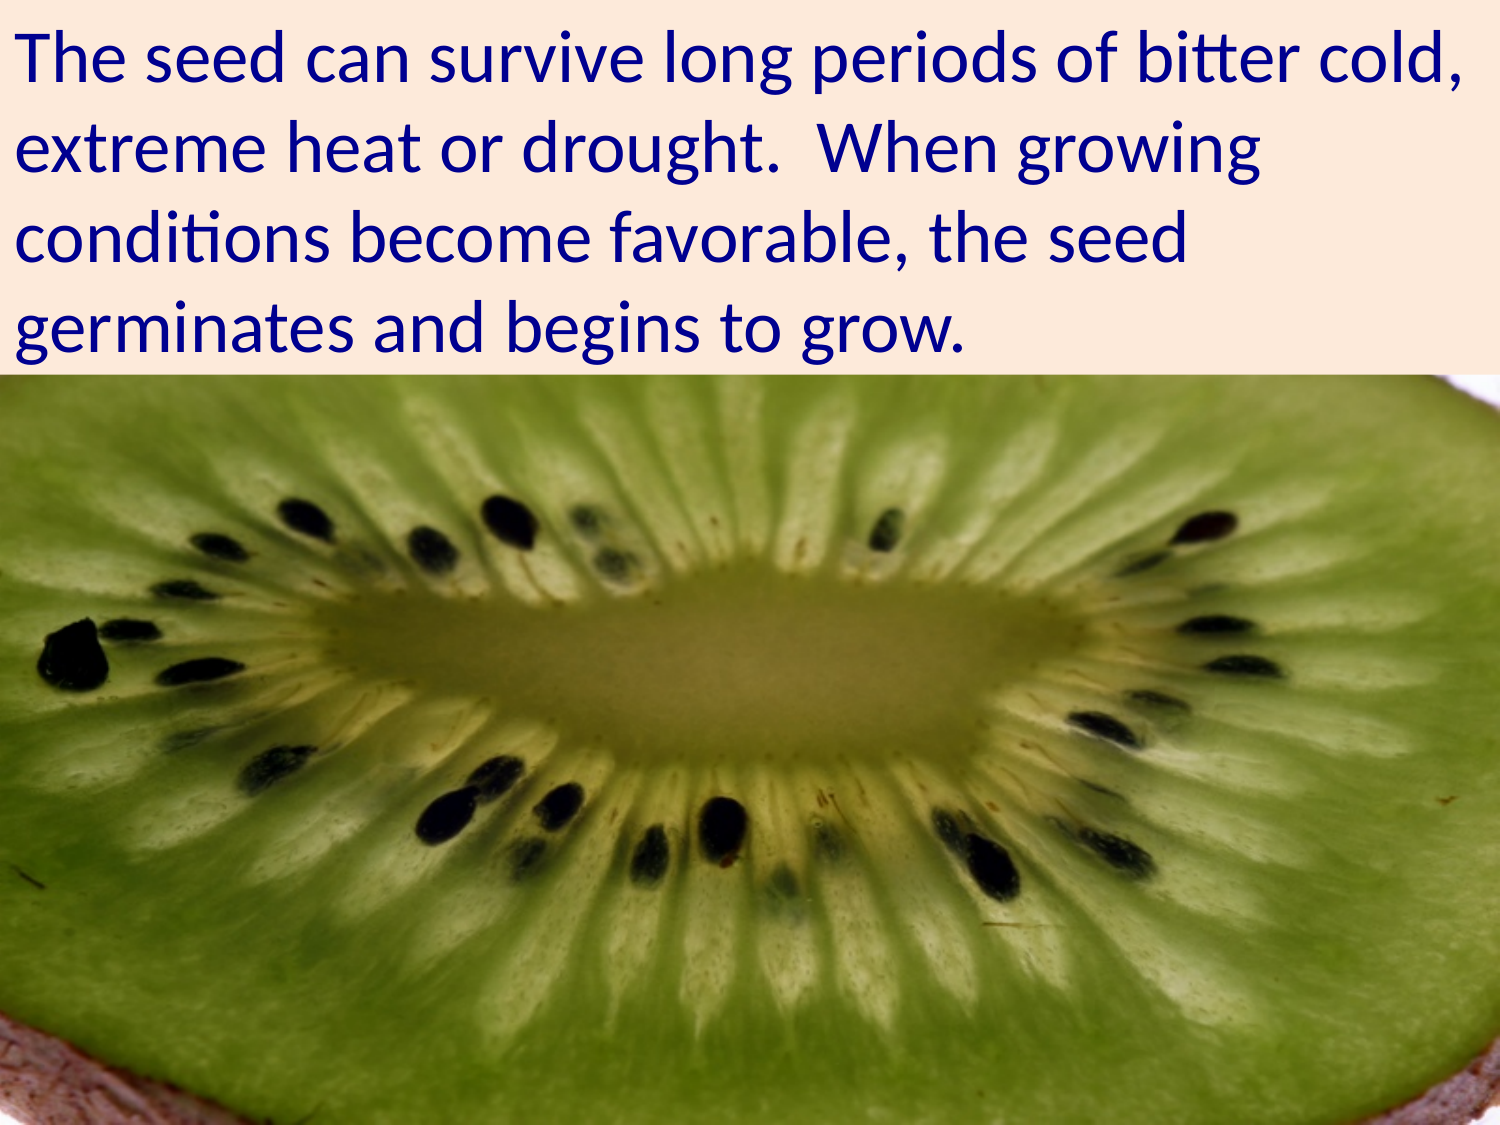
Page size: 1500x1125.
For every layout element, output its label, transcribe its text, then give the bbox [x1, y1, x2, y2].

text_box The seed can survive long periods of bitter cold, extreme heat or drought. When growing conditions become favorable, the seed germinates and begins to grow. [0, 0, 1500, 236]
picture [0, 236, 1500, 1125]
